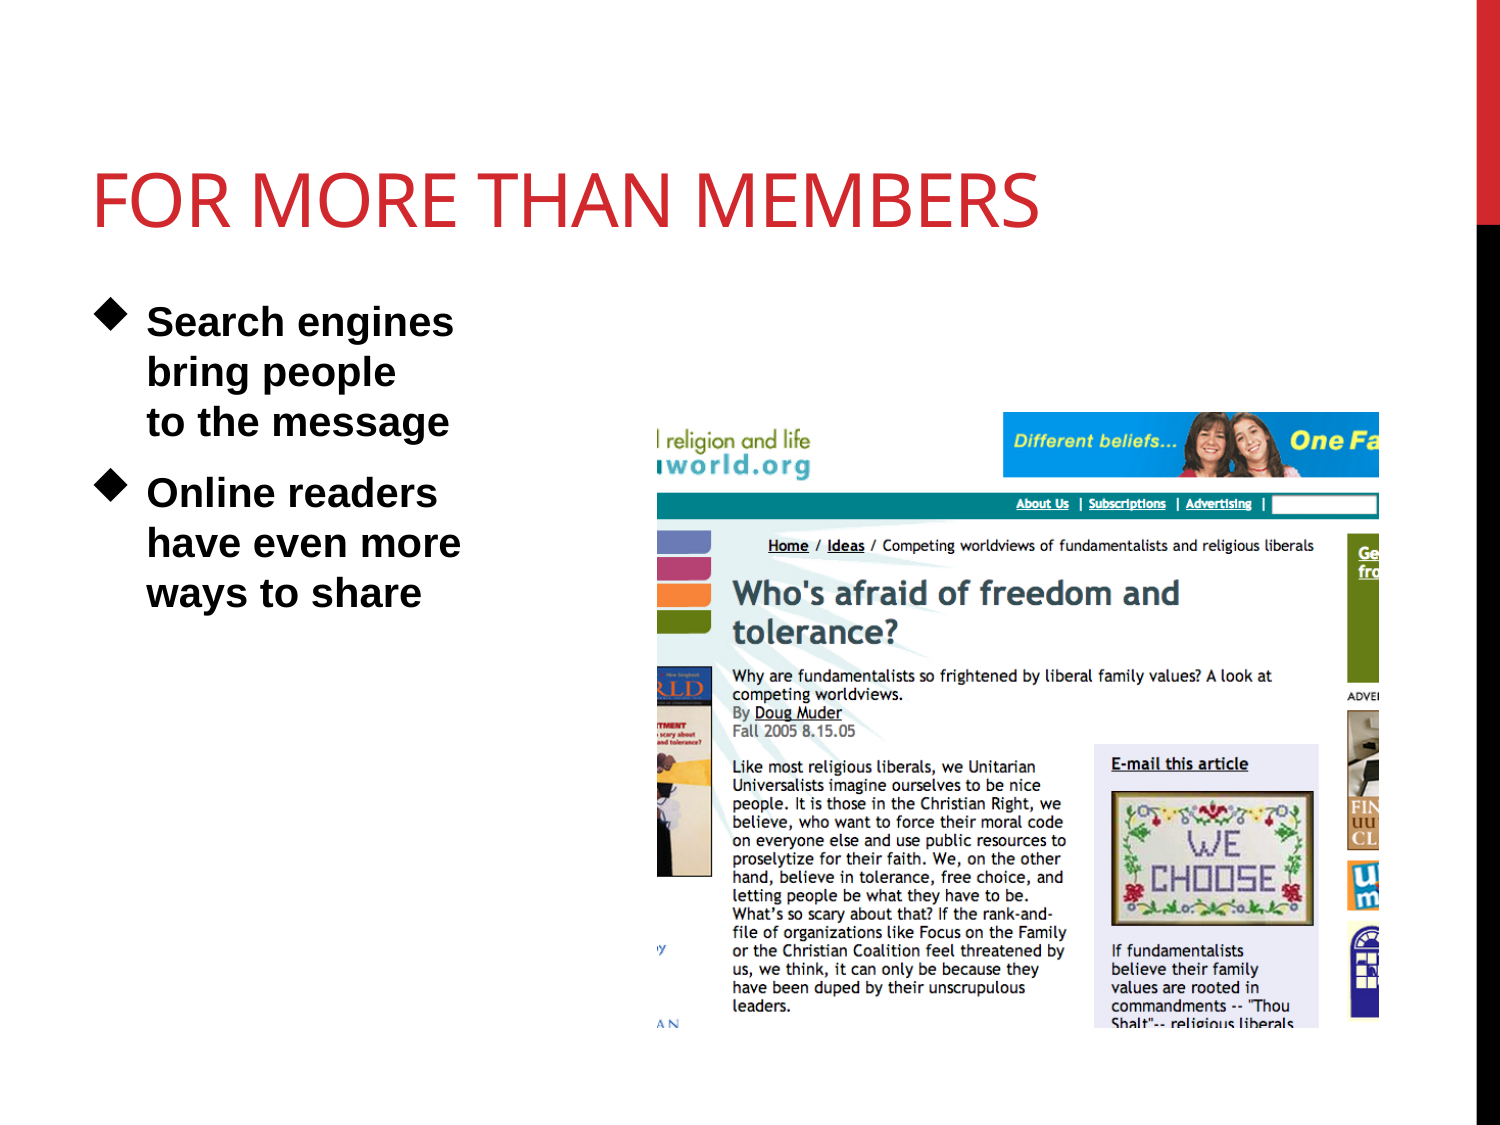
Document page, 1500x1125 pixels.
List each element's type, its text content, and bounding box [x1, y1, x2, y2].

picture [657, 411, 1380, 1028]
list Search engines bring people to the message Online readers have even more ways to share [75, 287, 572, 1005]
title For more than members [75, 25, 1379, 250]
